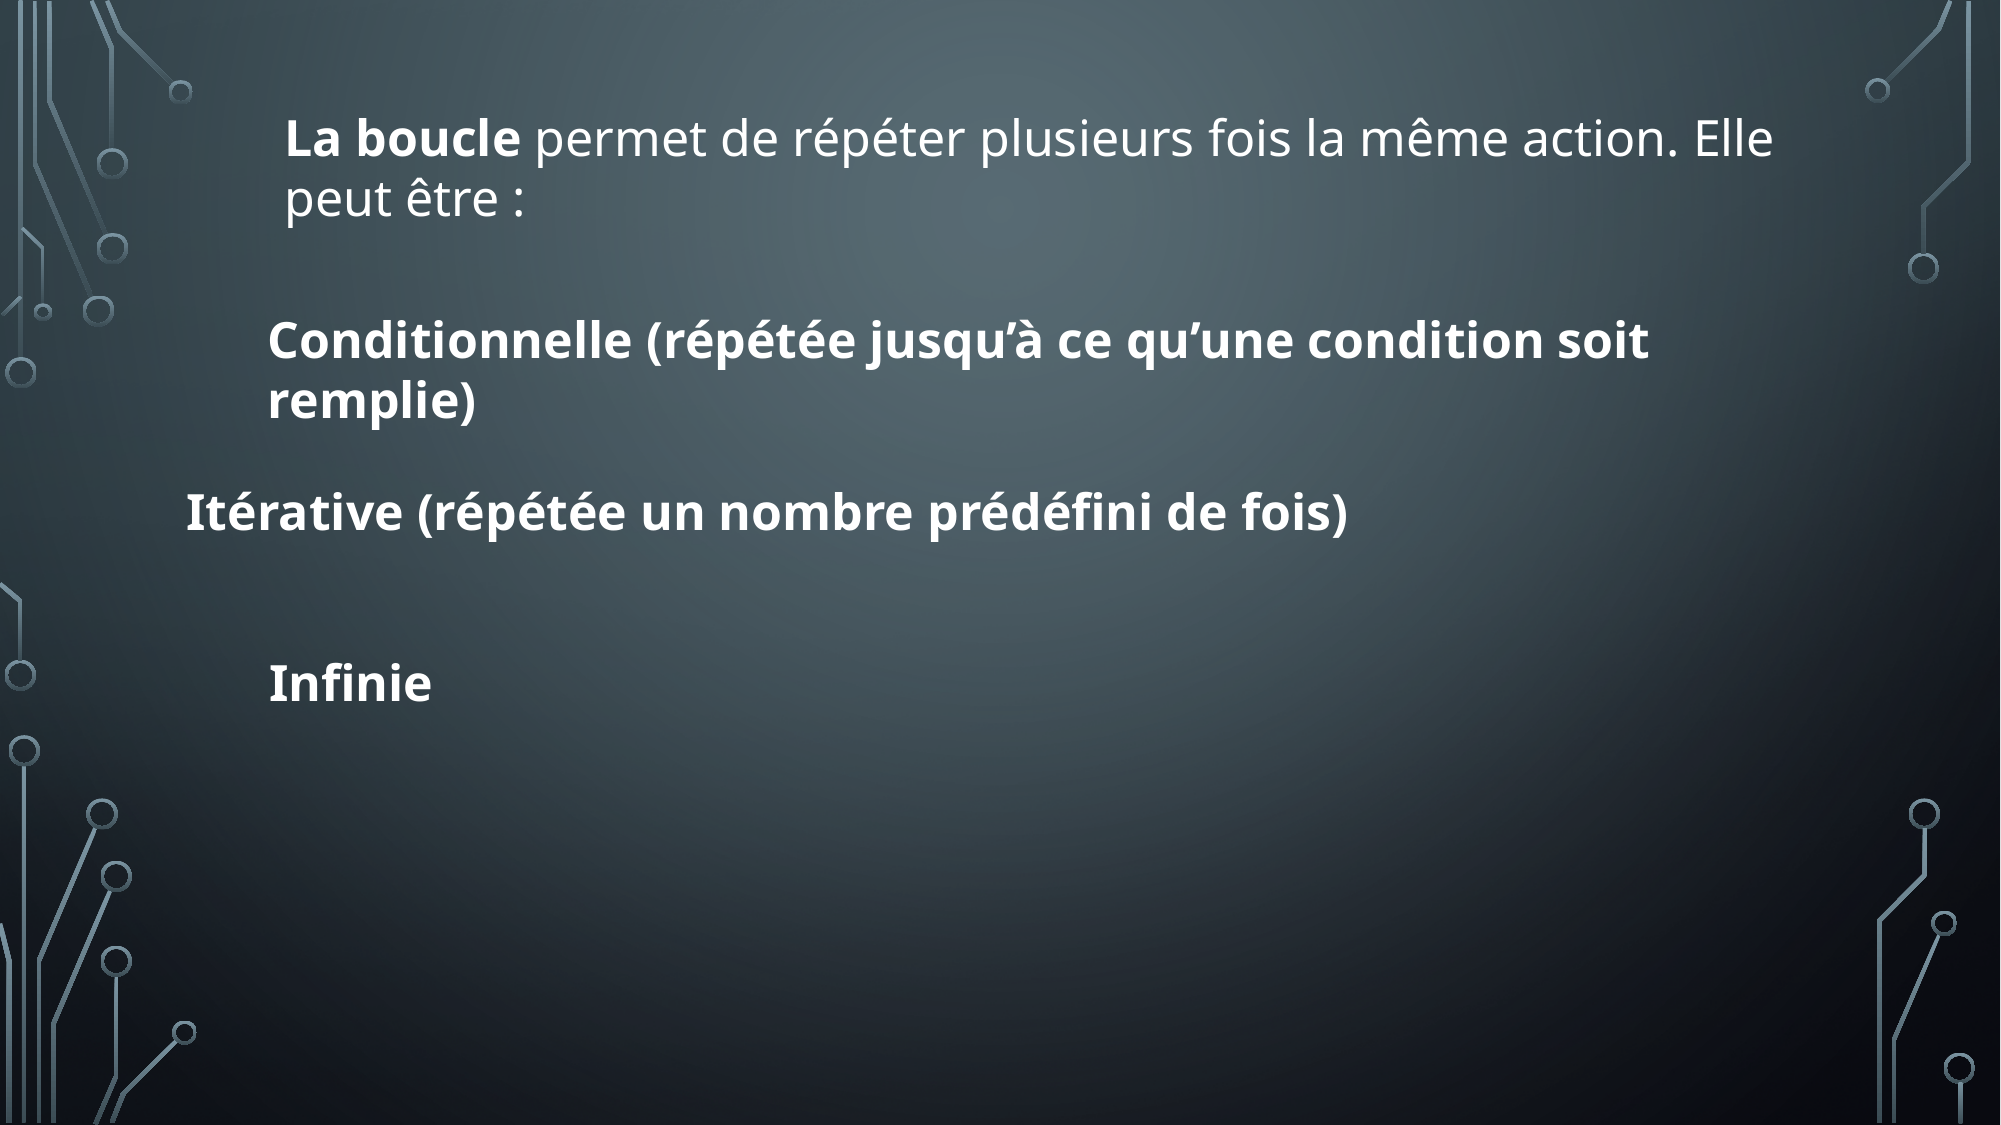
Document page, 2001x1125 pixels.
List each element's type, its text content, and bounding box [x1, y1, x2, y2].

text_box La boucle permet de répéter plusieurs fois la même action. Elle peut être : [269, 98, 1803, 234]
text_box Conditionnelle (répétée jusqu’à ce qu’une condition soit remplie) [253, 300, 1819, 436]
text_box Infinie [254, 644, 449, 720]
text_box Itérative (répétée un nombre prédéfini de fois) [171, 472, 1364, 548]
